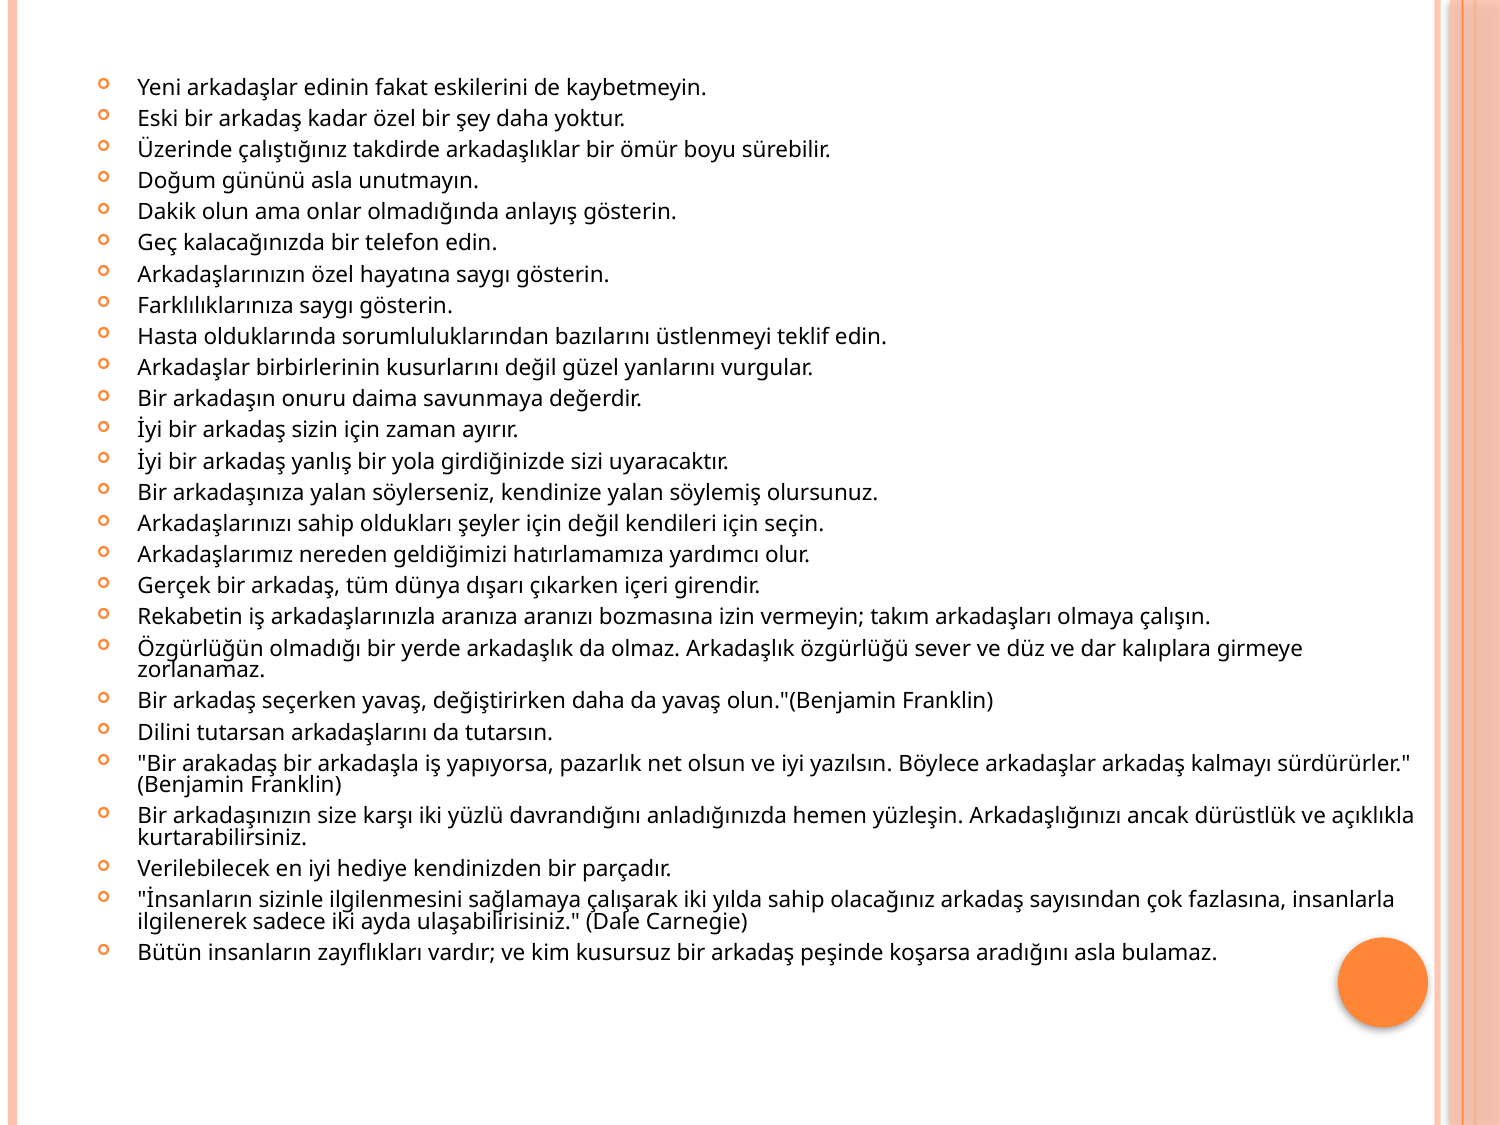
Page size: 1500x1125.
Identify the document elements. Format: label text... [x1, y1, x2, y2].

list Yeni arkadaşlar edinin fakat eskilerini de kaybetmeyin. Eski bir arkadaş kadar özel bir şey daha yoktur. Üzerinde çalıştığınız takdirde arkadaşlıklar bir ömür boyu sürebilir. Doğum gününü asla unutmayın. Dakik olun ama onlar olmadığında anlayış gösterin. Geç kalacağınızda bir telefon edin. Arkadaşlarınızın özel hayatına saygı gösterin. Farklılıklarınıza saygı gösterin. Hasta olduklarında sorumluluklarından bazılarını üstlenmeyi teklif edin. Arkadaşlar birbirlerinin kusurlarını değil güzel yanlarını vurgular. Bir arkadaşın onuru daima savunmaya değerdir. İyi bir arkadaş sizin için zaman ayırır. İyi bir arkadaş yanlış bir yola girdiğinizde sizi uyaracaktır. Bir arkadaşınıza yalan söylerseniz, kendinize yalan söylemiş olursunuz. Arkadaşlarınızı sahip oldukları şeyler için değil kendileri için seçin. Arkadaşlarımız nereden geldiğimizi hatırlamamıza yardımcı olur. Gerçek bir arkadaş, tüm dünya dışarı çıkarken içeri girendir. Rekabetin iş arkadaşlarınızla aranıza aranızı bozmasına izin vermeyin; takım arkadaşları olmaya çalışın. Özgürlüğün olmadığı bir yerde arkadaşlık da olmaz. Arkadaşlık özgürlüğü sever ve düz ve dar kalıplara girmeye zorlanamaz. Bir arkadaş seçerken yavaş, değiştirirken daha da yavaş olun."(Benjamin Franklin) Dilini tutarsan arkadaşlarını da tutarsın. "Bir arakadaş bir arkadaşla iş yapıyorsa, pazarlık net olsun ve iyi yazılsın. Böylece arkadaşlar arkadaş kalmayı sürdürürler." (Benjamin Franklin) Bir arkadaşınızın size karşı iki yüzlü davrandığını anladığınızda hemen yüzleşin. Arkadaşlığınızı ancak dürüstlük ve açıklıkla kurtarabilirsiniz. Verilebilecek en iyi hediye kendinizden bir parçadır. "İnsanların sizinle ilgilenmesini sağlamaya çalışarak iki yılda sahip olacağınız arkadaş sayısından çok fazlasına, insanlarla ilgilenerek sadece iki ayda ulaşabilirisiniz." (Dale Carnegie) Bütün insanların zayıflıkları vardır; ve kim kusursuz bir arkadaş peşinde koşarsa aradığını asla bulamaz. [82, 70, 1432, 975]
